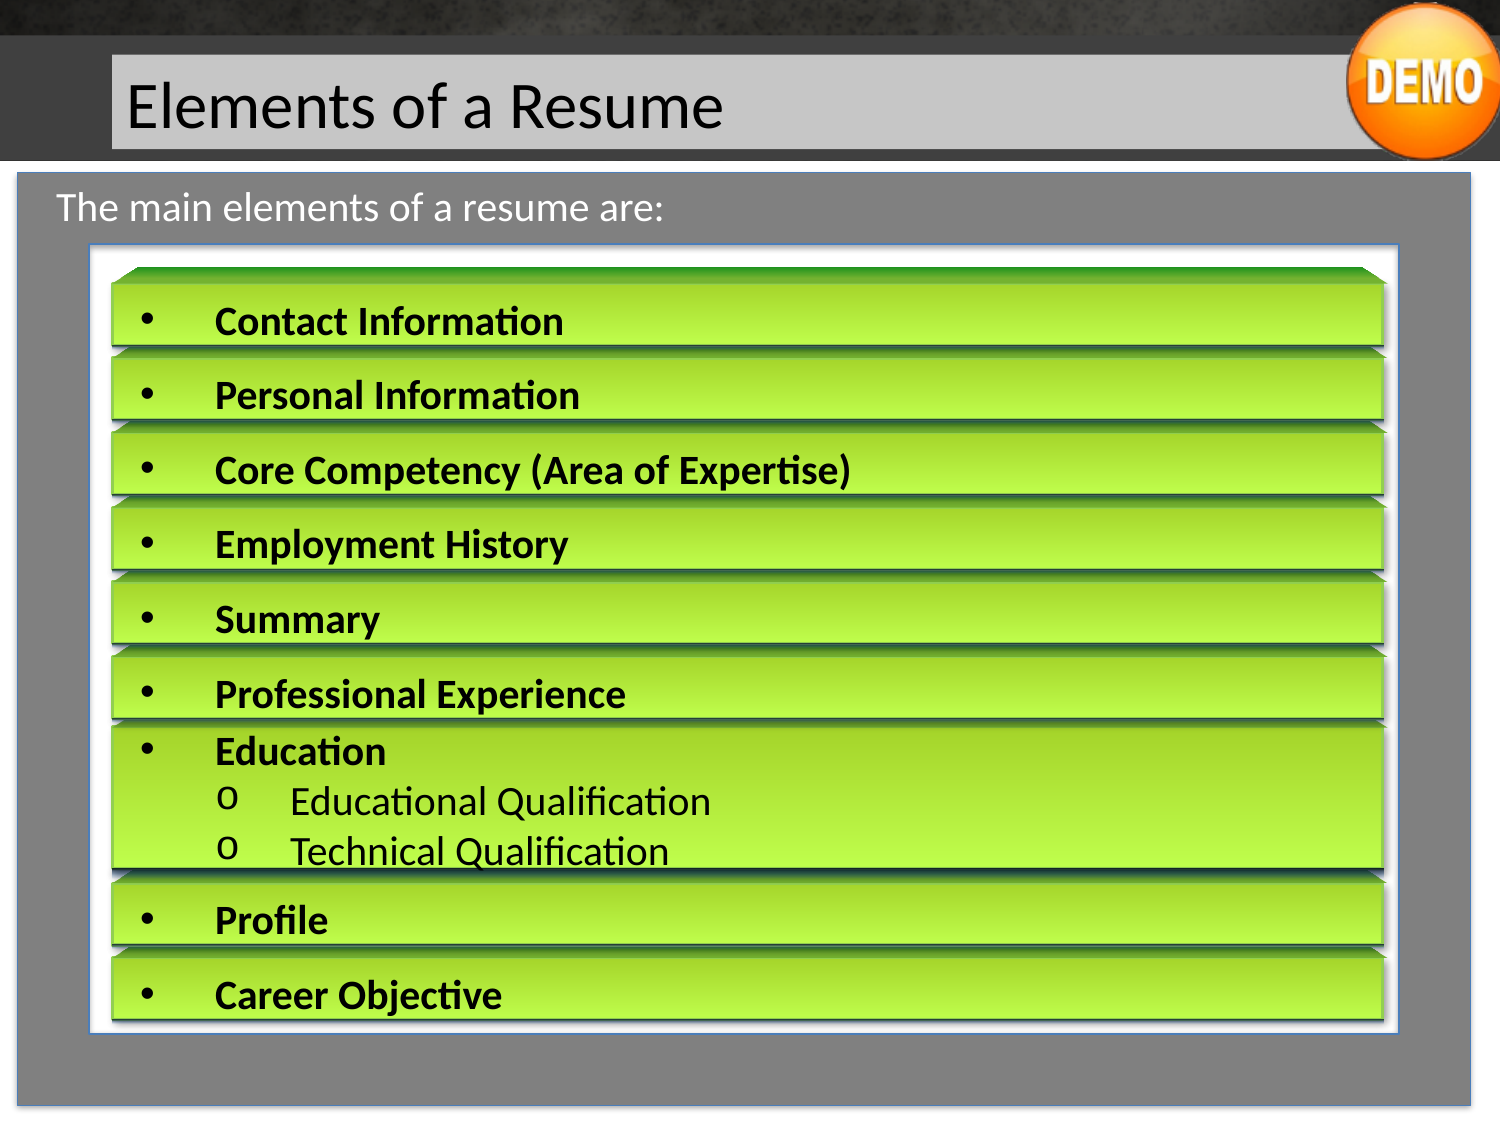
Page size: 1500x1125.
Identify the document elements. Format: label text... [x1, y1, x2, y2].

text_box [111, 895, 1389, 954]
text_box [111, 362, 1389, 429]
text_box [0, 0, 1347, 162]
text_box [111, 437, 1389, 504]
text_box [111, 266, 1389, 354]
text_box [111, 736, 1389, 889]
text_box [17, 172, 1471, 1106]
text_box The main elements of a resume are: [41, 172, 1418, 238]
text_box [111, 584, 1389, 653]
picture [1346, 2, 1500, 162]
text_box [111, 510, 1389, 578]
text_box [111, 962, 1389, 1029]
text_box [111, 659, 1389, 728]
